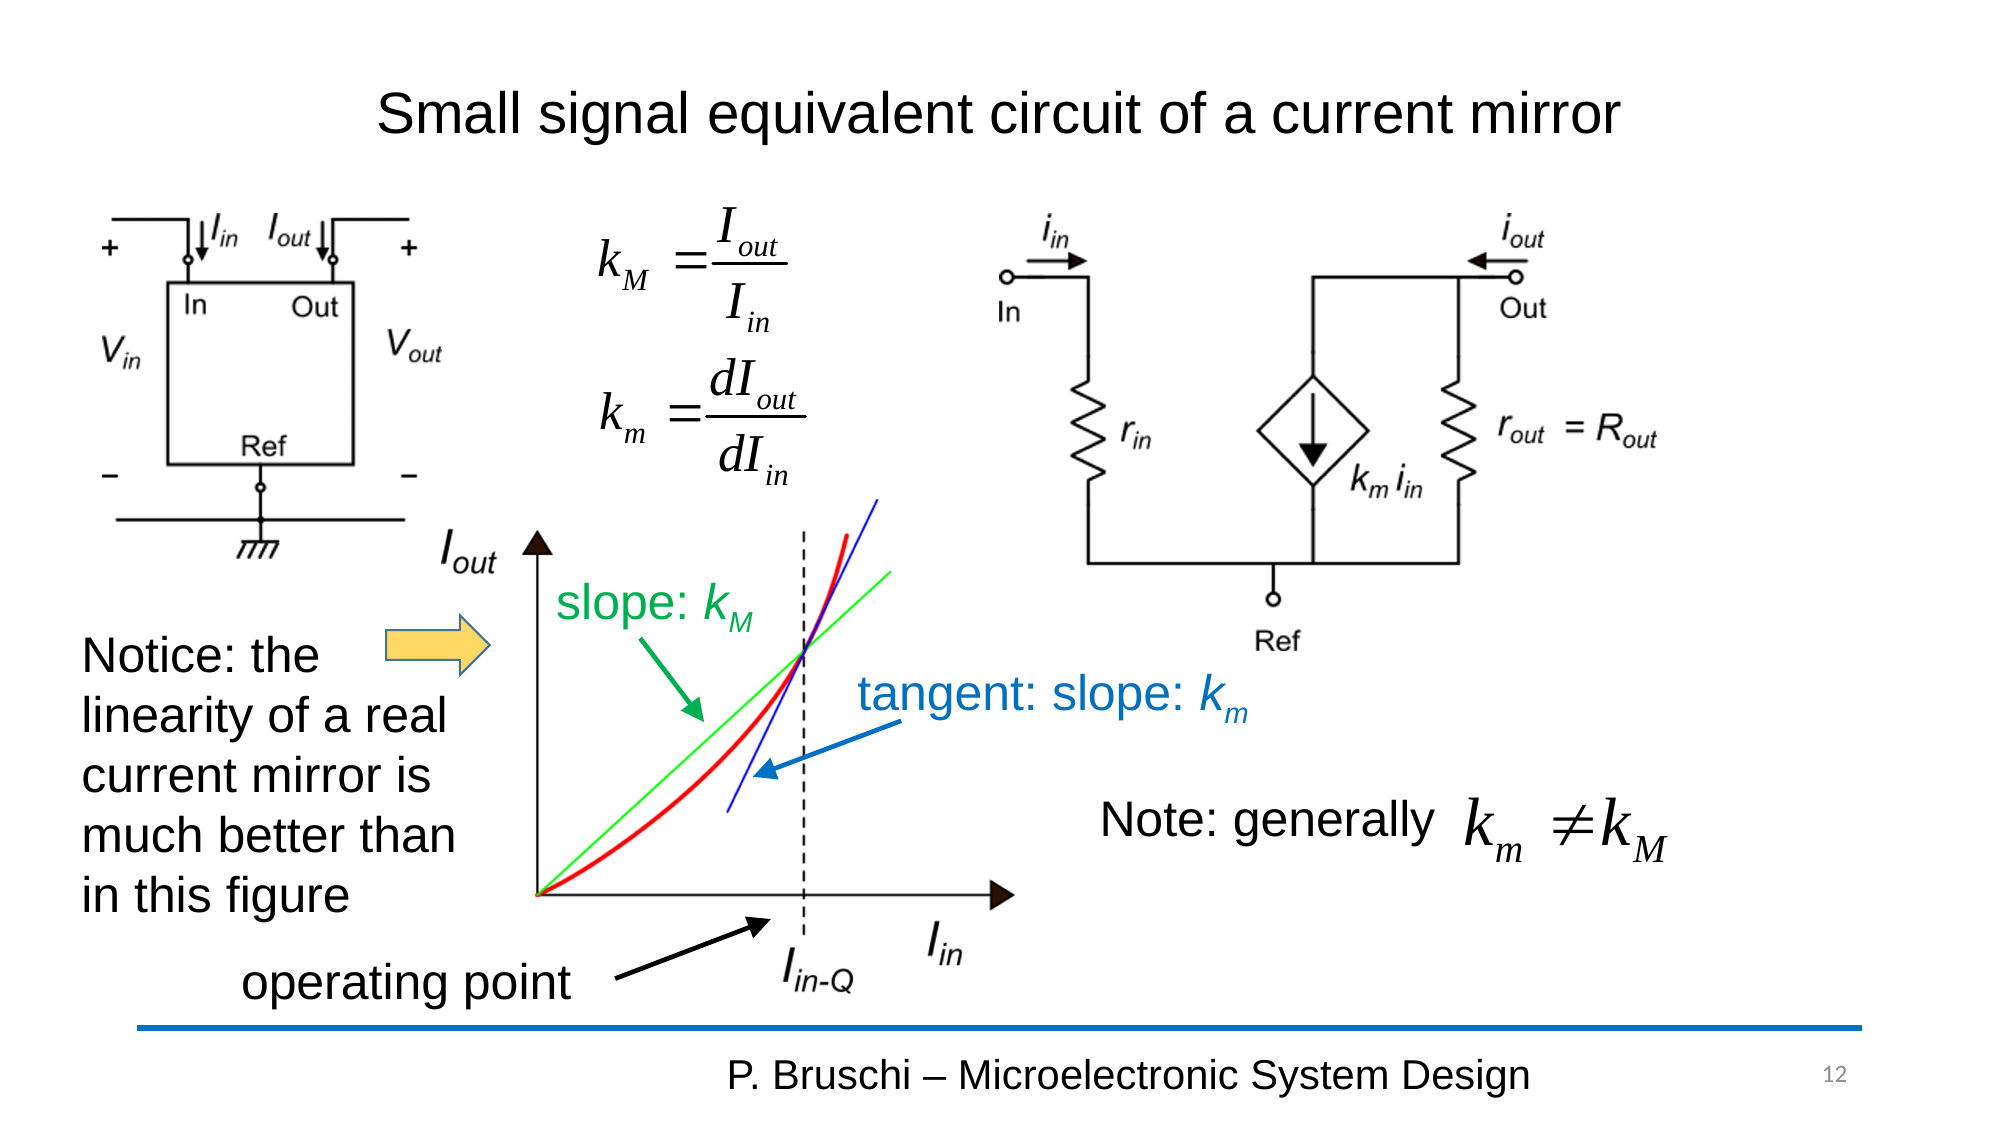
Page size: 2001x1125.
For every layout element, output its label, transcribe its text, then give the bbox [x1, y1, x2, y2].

text_box Notice: the linearity of a real current mirror is much better than in this figure [66, 615, 441, 930]
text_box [591, 345, 818, 497]
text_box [615, 919, 771, 979]
picture [102, 213, 1657, 994]
text_box operating point [226, 942, 587, 1018]
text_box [1452, 776, 1687, 880]
footer P. Bruschi – Microelectronic System Design [662, 1042, 1596, 1103]
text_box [752, 720, 902, 777]
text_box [640, 638, 705, 723]
title Small signal equivalent circuit of a current mirror [137, 59, 1863, 169]
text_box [588, 192, 797, 344]
text_box Note: generally [1084, 779, 1451, 854]
text_box tangent: slope: km [1015, 653, 1264, 737]
text_box [385, 629, 441, 661]
slide_number 12 [1718, 1042, 1863, 1103]
